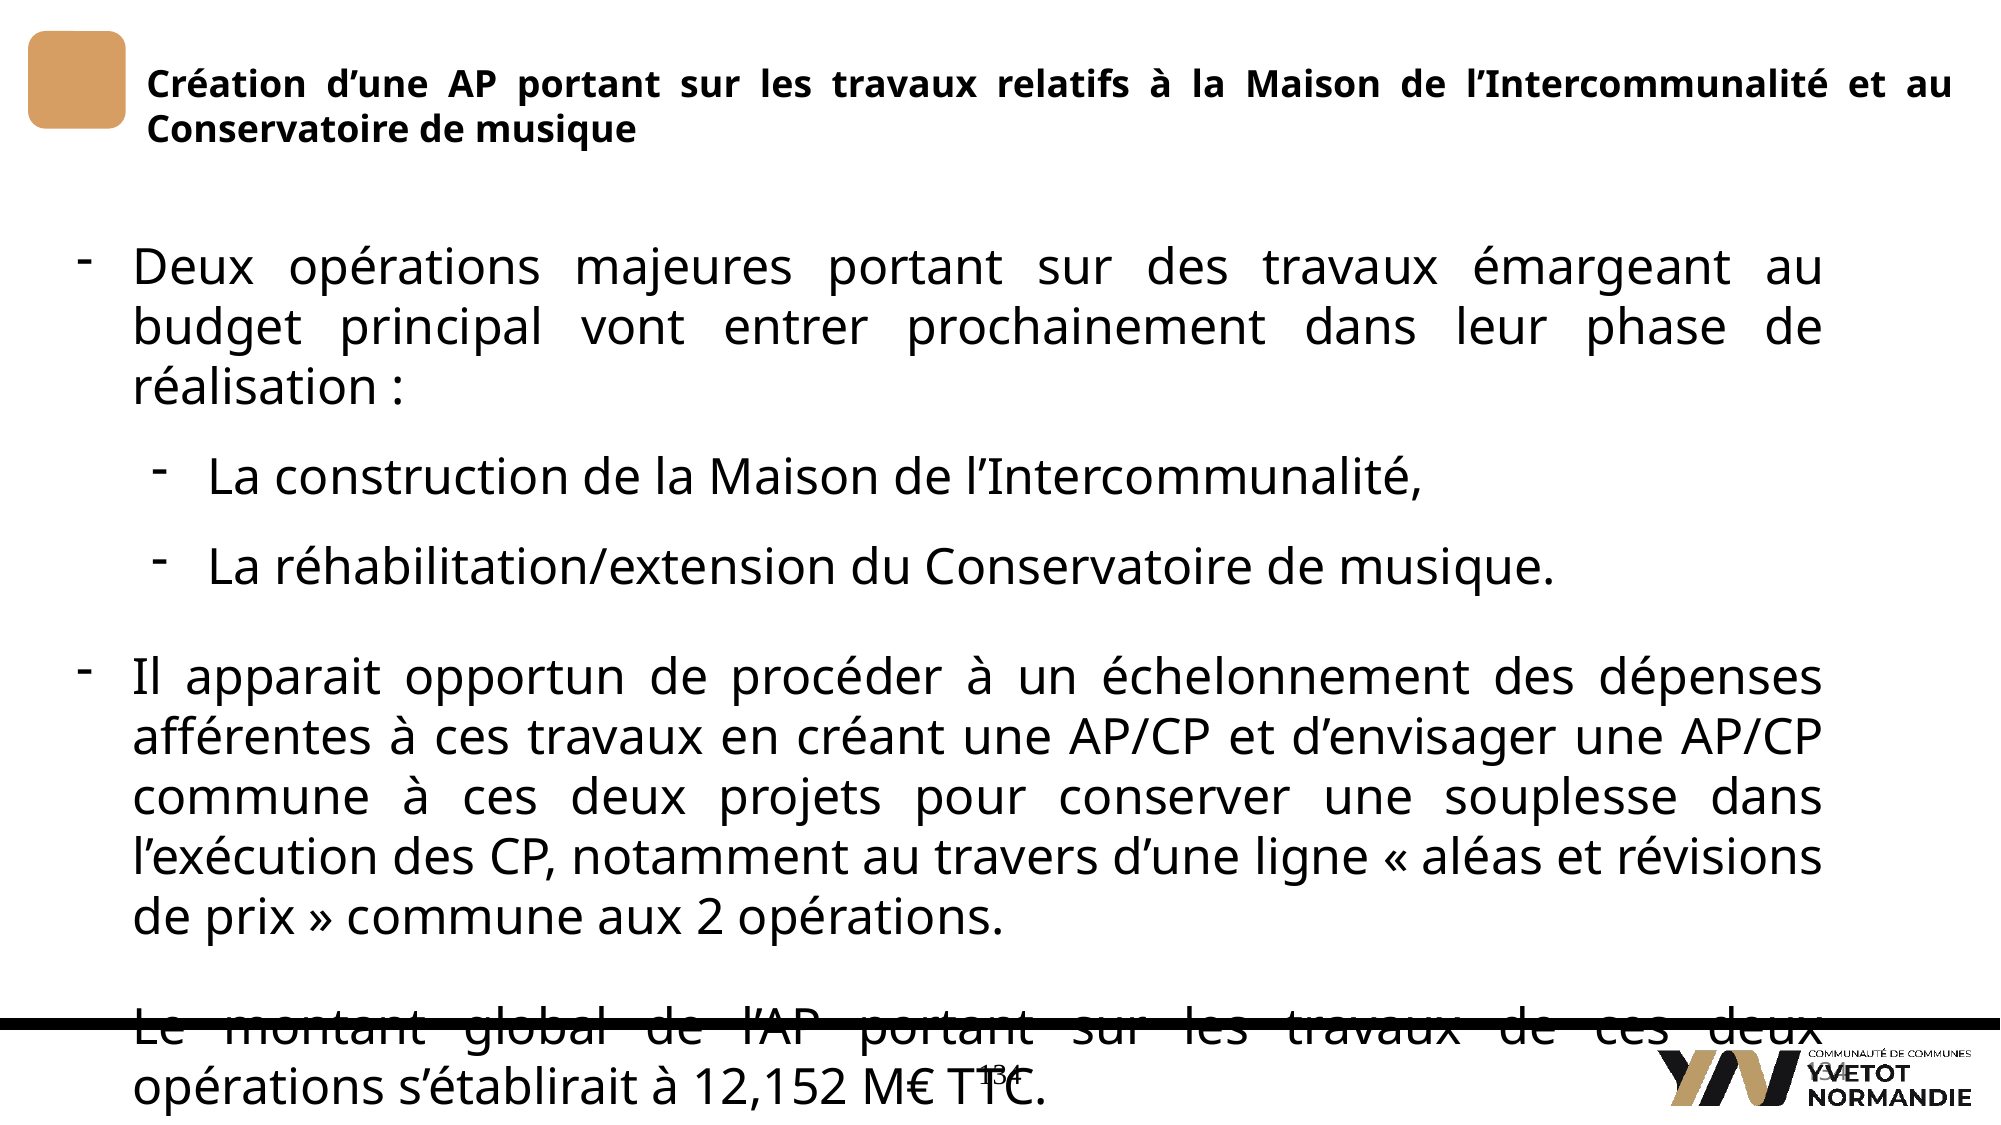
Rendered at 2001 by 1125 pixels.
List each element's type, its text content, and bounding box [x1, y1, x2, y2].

text_box [28, 30, 126, 129]
slide_number 134 [1412, 1042, 1863, 1103]
text_box Création d’une AP portant sur les travaux relatifs à la Maison de l’Intercommunalité et au Conservatoire de musique [131, 52, 1971, 158]
picture [1656, 1048, 1971, 1107]
text_box [1840, 1018, 2000, 1030]
text_box Deux opérations majeures portant sur des travaux émargeant au budget principal vont entrer prochainement dans leur phase de réalisation : La construction de la Maison de l’Intercommunalité, La réhabilitation/extension du Conservatoire de musique. Il apparait opportun de procéder à un échelonnement des dépenses afférentes à ces travaux en créant une AP/CP et d’envisager une AP/CP commune à ces deux projets pour conserver une souplesse dans l’exécution des CP, notamment au travers d’une ligne « aléas et révisions de prix » commune aux 2 opérations. Le montant global de l’AP portant sur les travaux de ces deux opérations s’établirait à 12,152 M€ TTC. [61, 167, 1840, 1123]
text_box [0, 1018, 61, 1030]
footer 134 [662, 1042, 1338, 1103]
